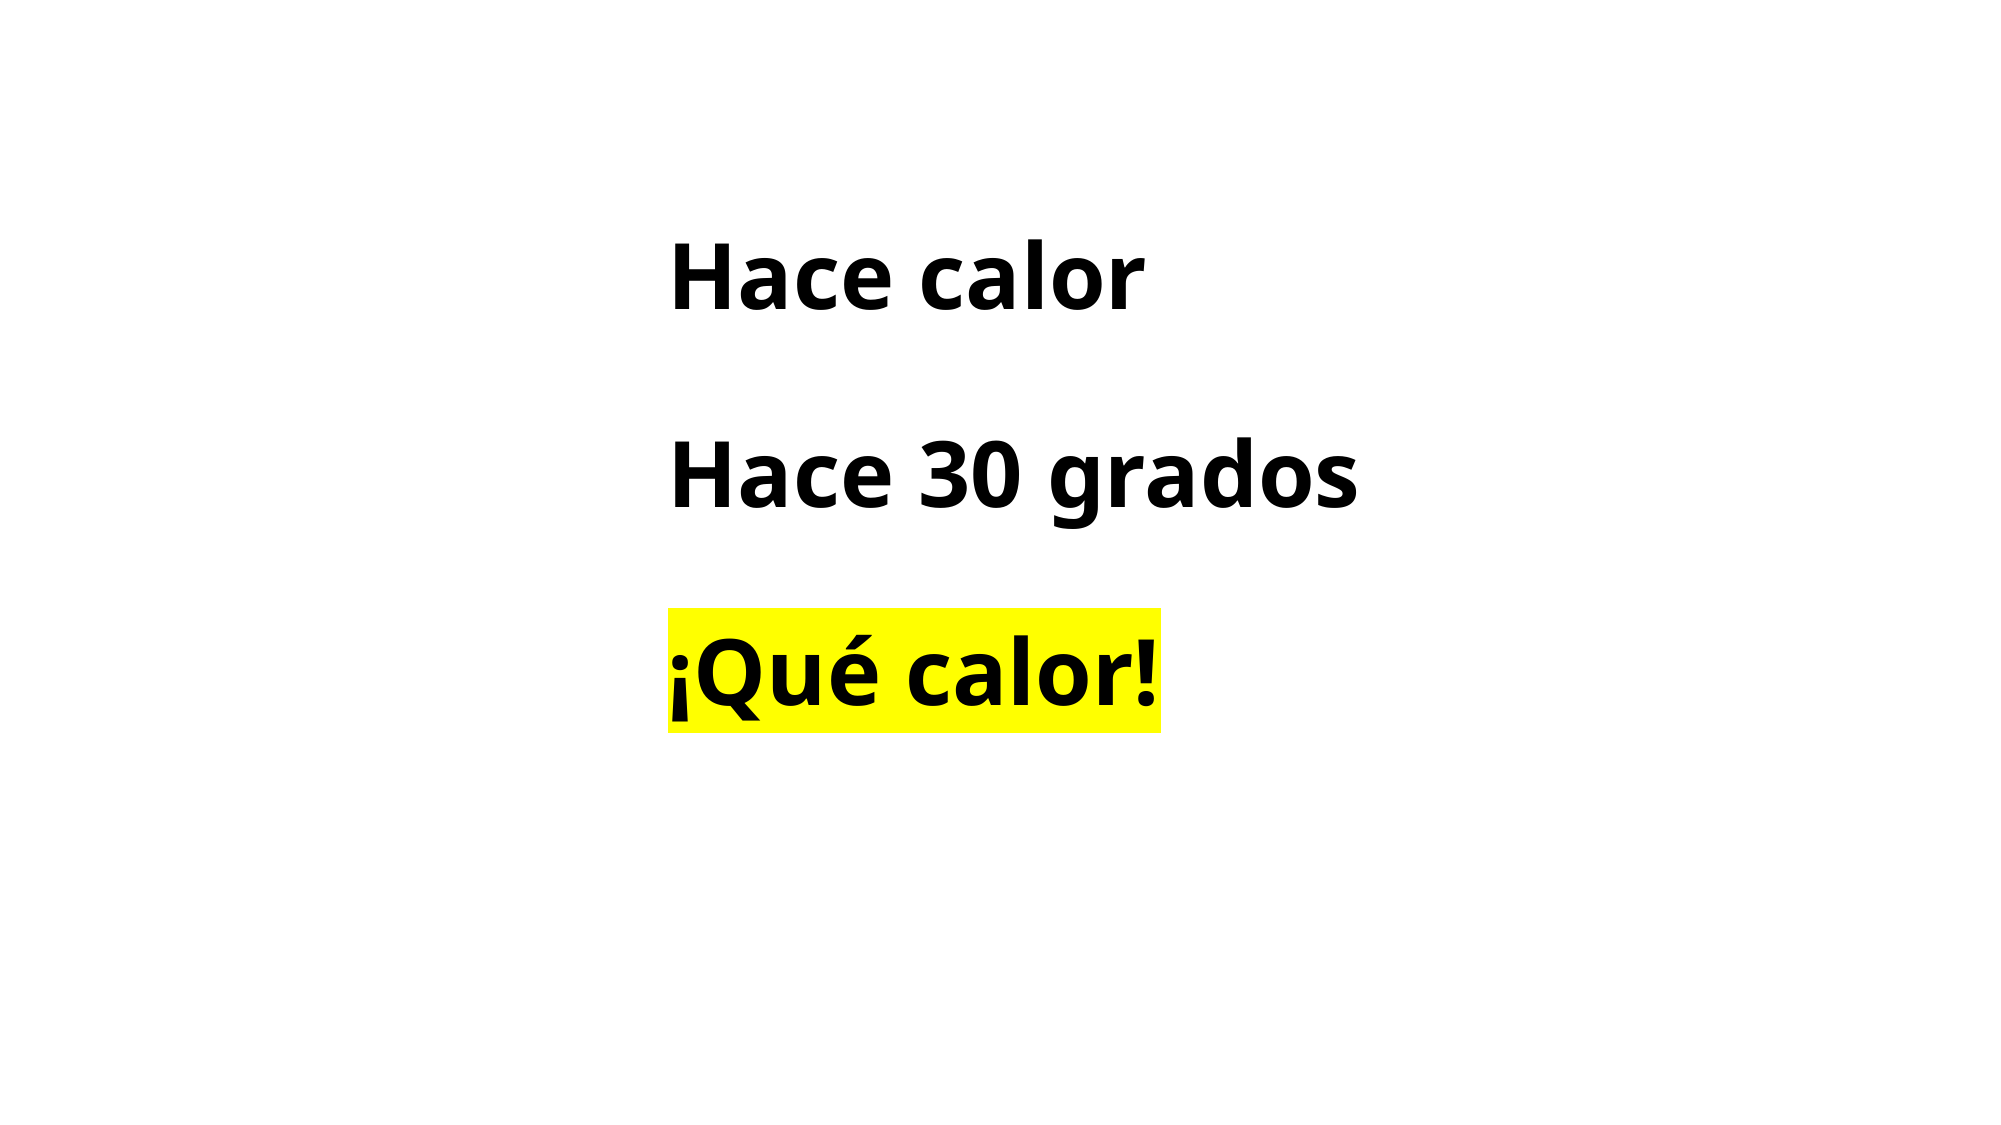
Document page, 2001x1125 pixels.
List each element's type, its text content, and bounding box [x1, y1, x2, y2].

title Hace calor Hace 30 grados ¡Qué calor! [652, 183, 2000, 773]
